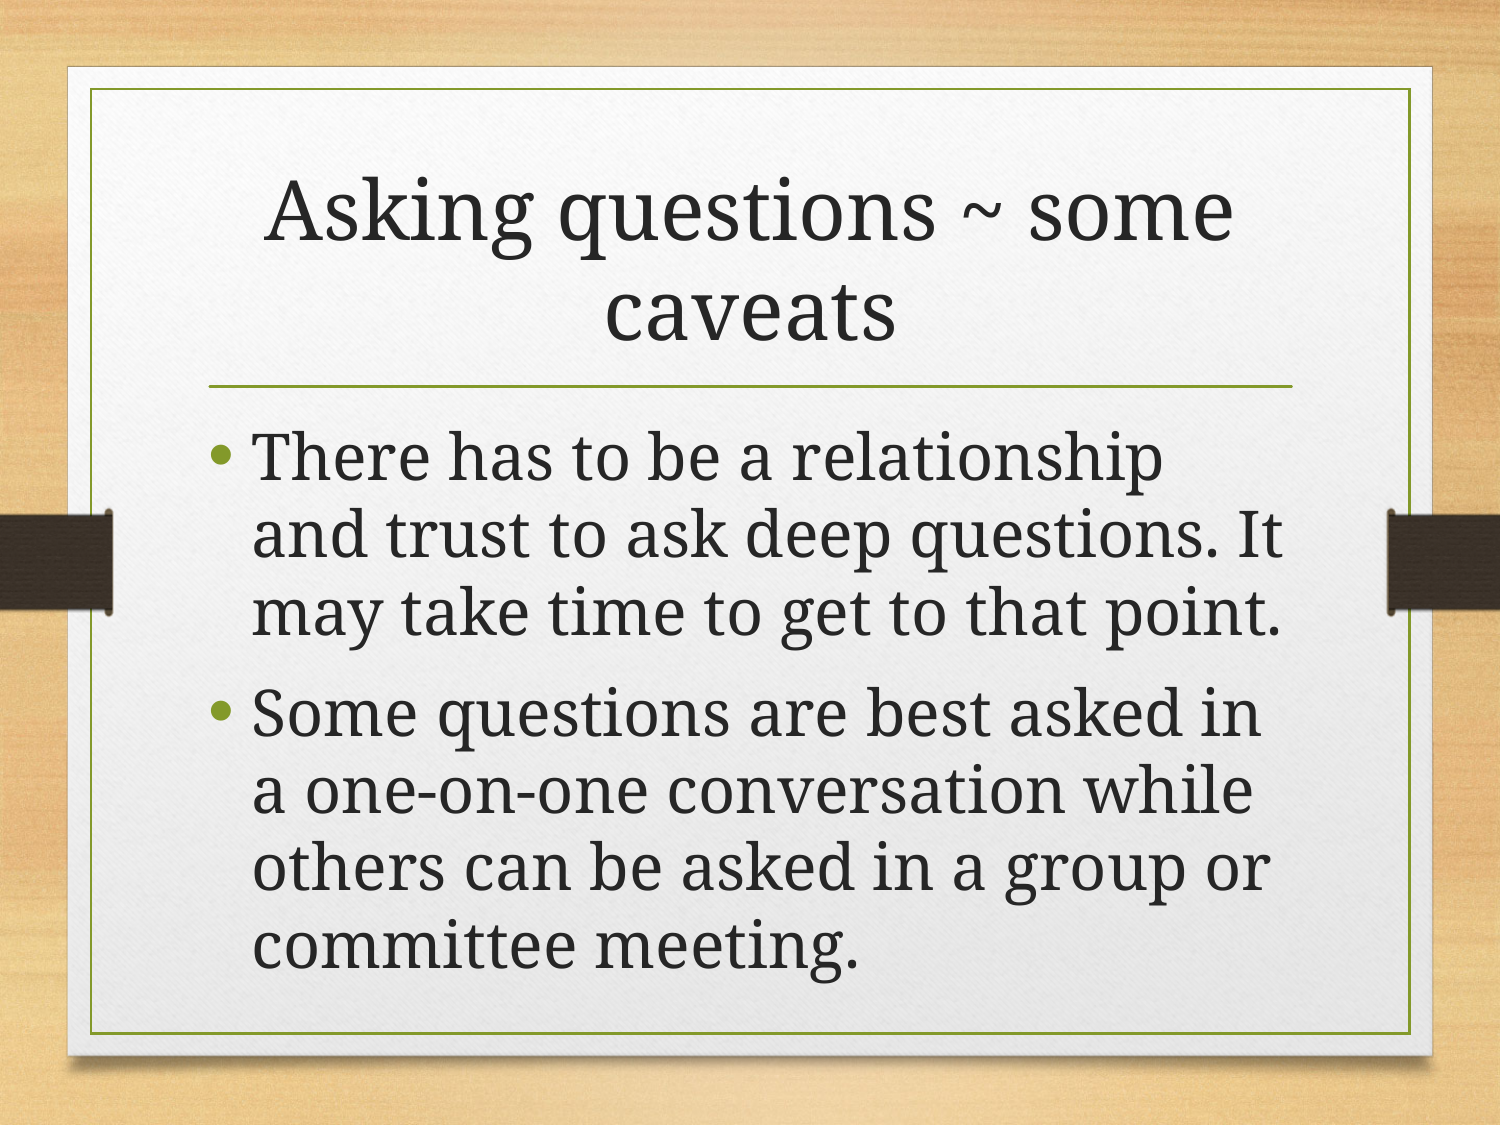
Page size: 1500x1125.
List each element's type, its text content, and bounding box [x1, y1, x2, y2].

list There has to be a relationship and trust to ask deep questions. It may take time to get to that point. Some questions are best asked in a one-on-one conversation while others can be asked in a group or committee meeting. [193, 408, 1309, 1022]
picture [0, 0, 1500, 1125]
title Asking questions ~ some caveats [193, 150, 1309, 365]
